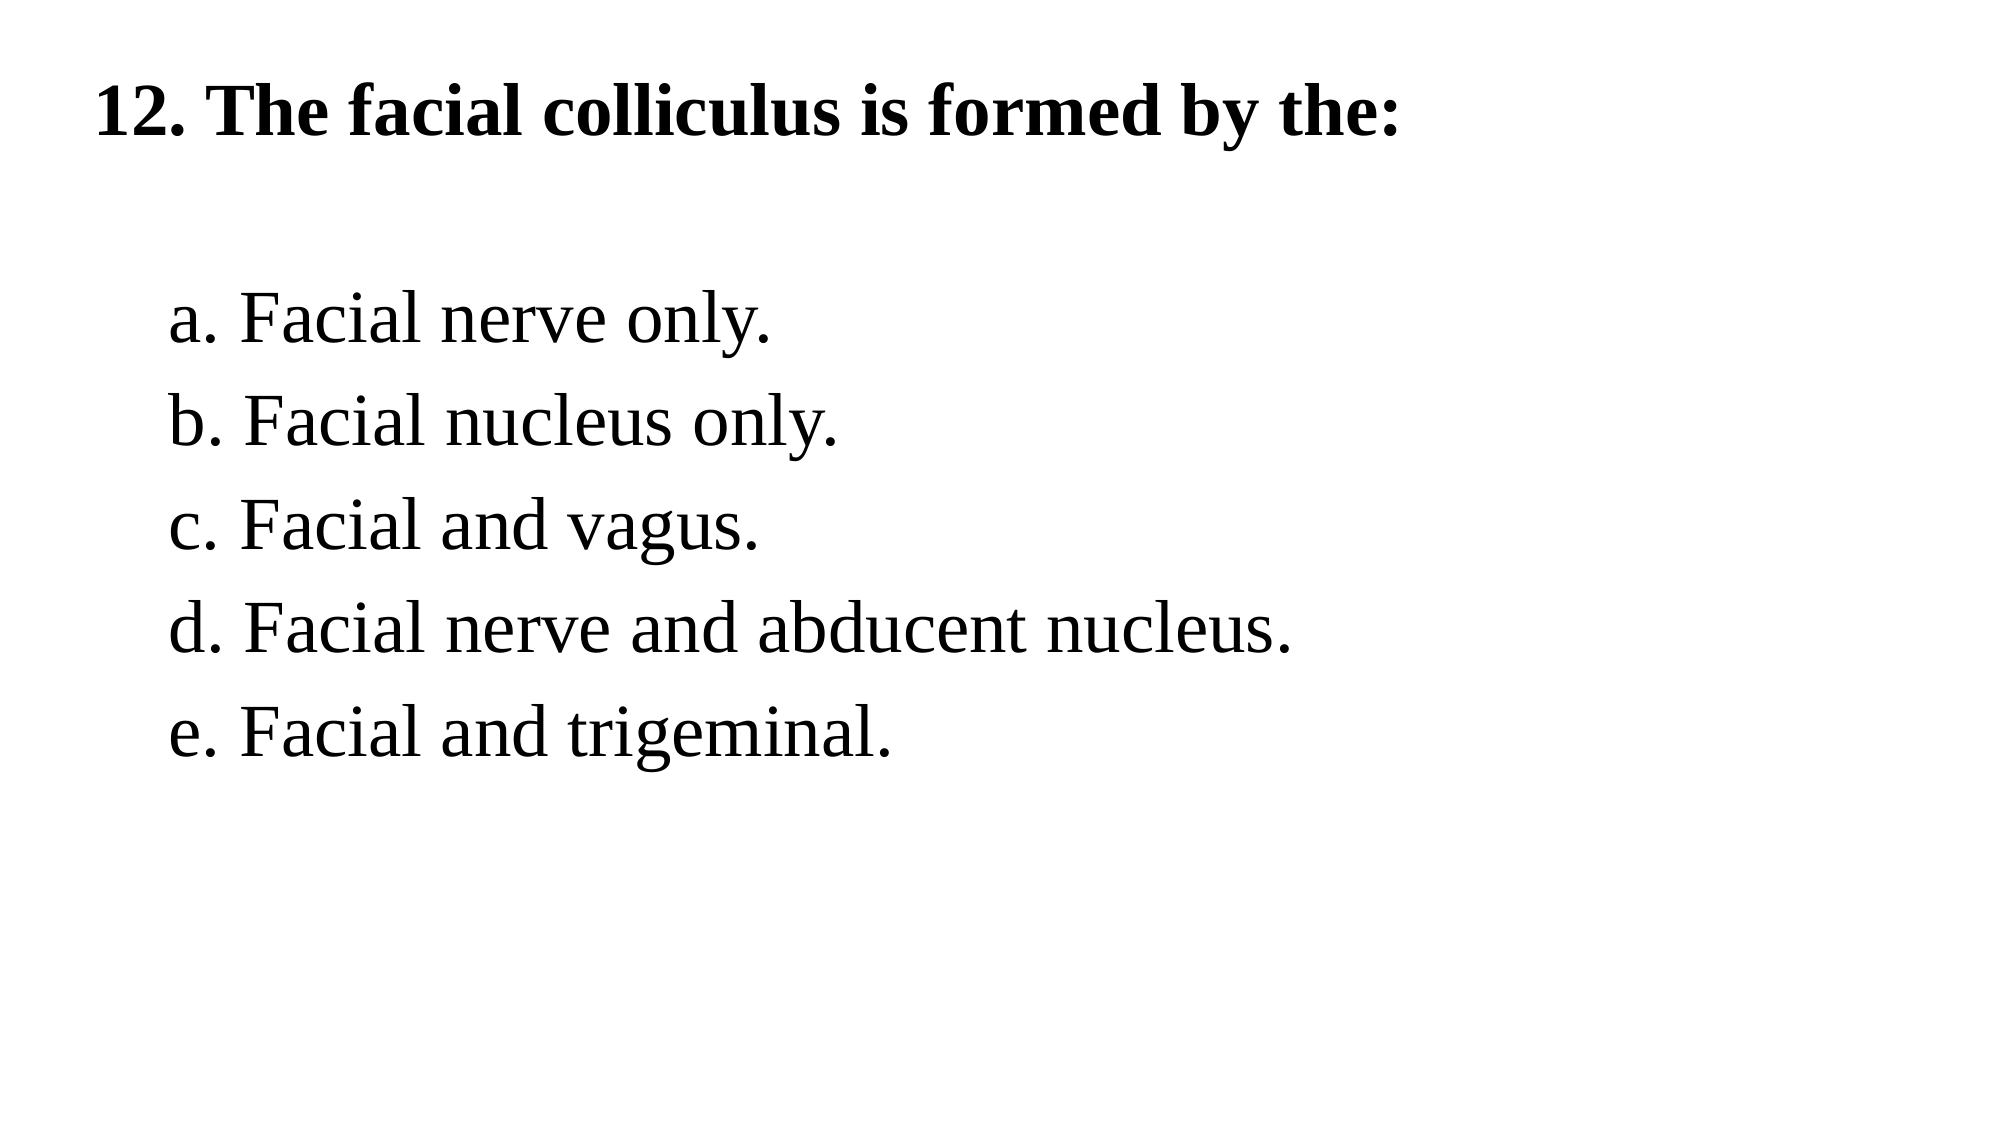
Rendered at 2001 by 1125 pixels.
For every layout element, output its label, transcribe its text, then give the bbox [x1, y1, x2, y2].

text_box 12. The facial colliculus is formed by the: a. Facial nerve only. b. Facial nucleus only. c. Facial and vagus. d. Facial nerve and abducent nucleus. e. Facial and trigeminal. [78, 39, 1500, 779]
